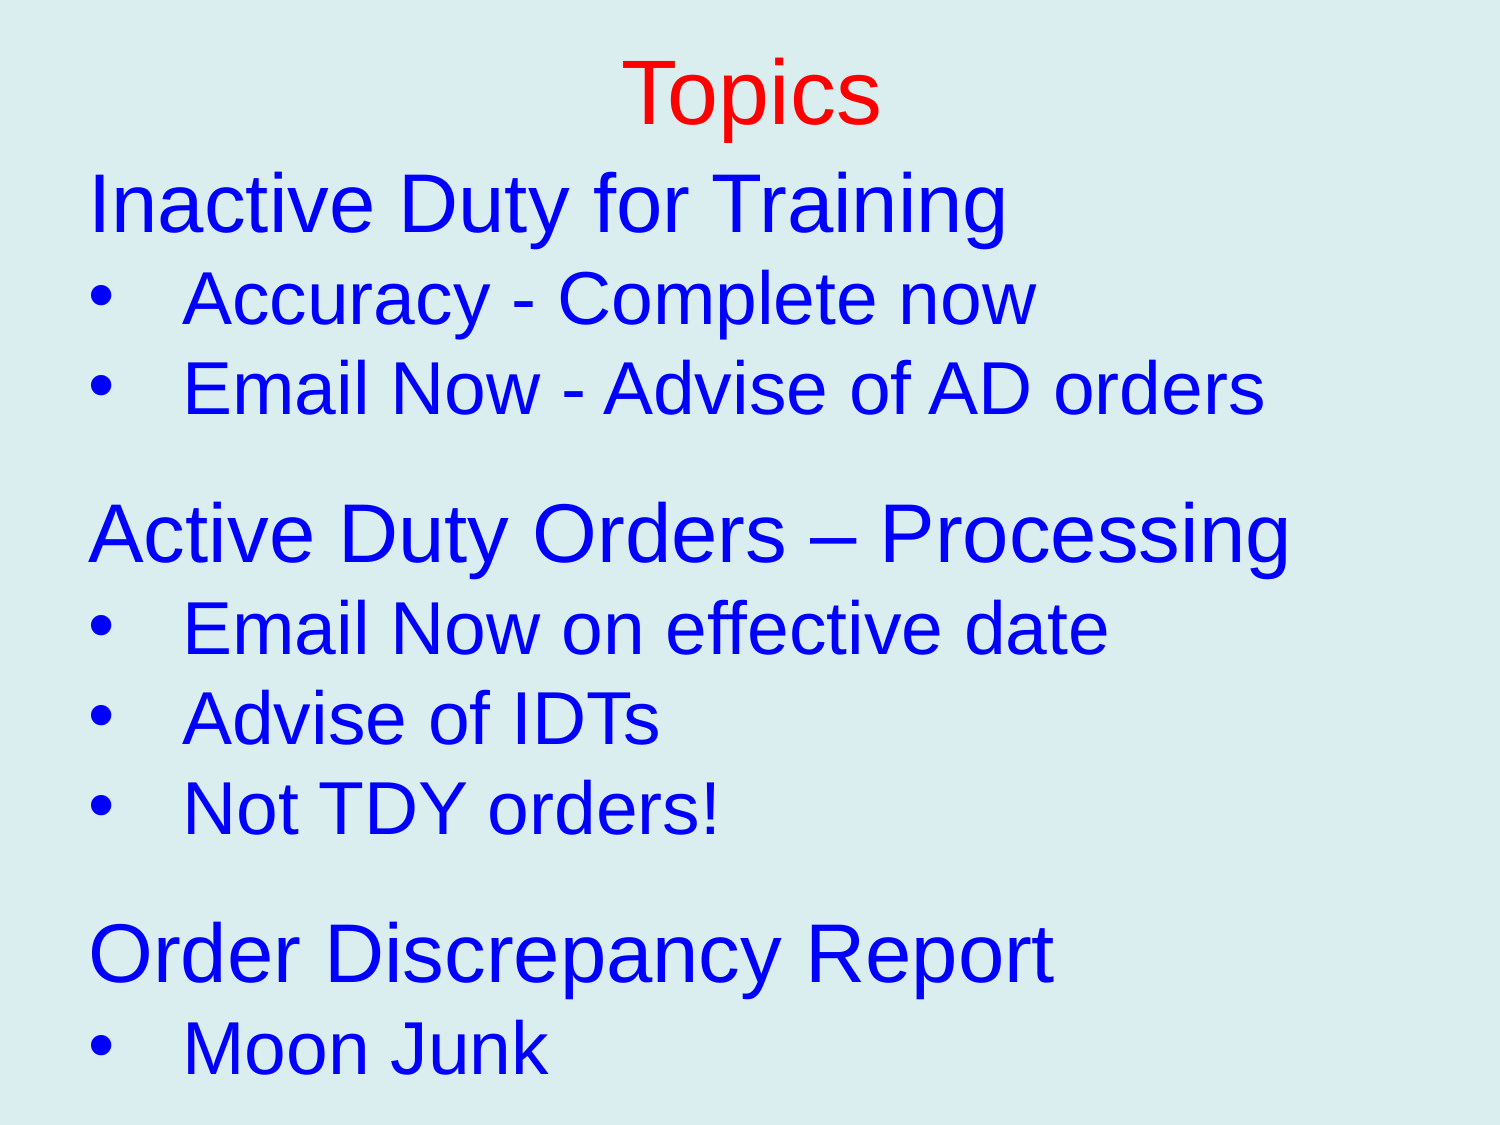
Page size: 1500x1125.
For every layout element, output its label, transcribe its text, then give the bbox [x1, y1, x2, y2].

text_box Topics [349, 25, 1155, 150]
text_box Inactive Duty for Training Accuracy - Complete now Email Now - Advise of AD orders Active Duty Orders – Processing Email Now on effective date Advise of IDTs Not TDY orders! Order Discrepancy Report Moon Junk [73, 141, 1444, 1097]
